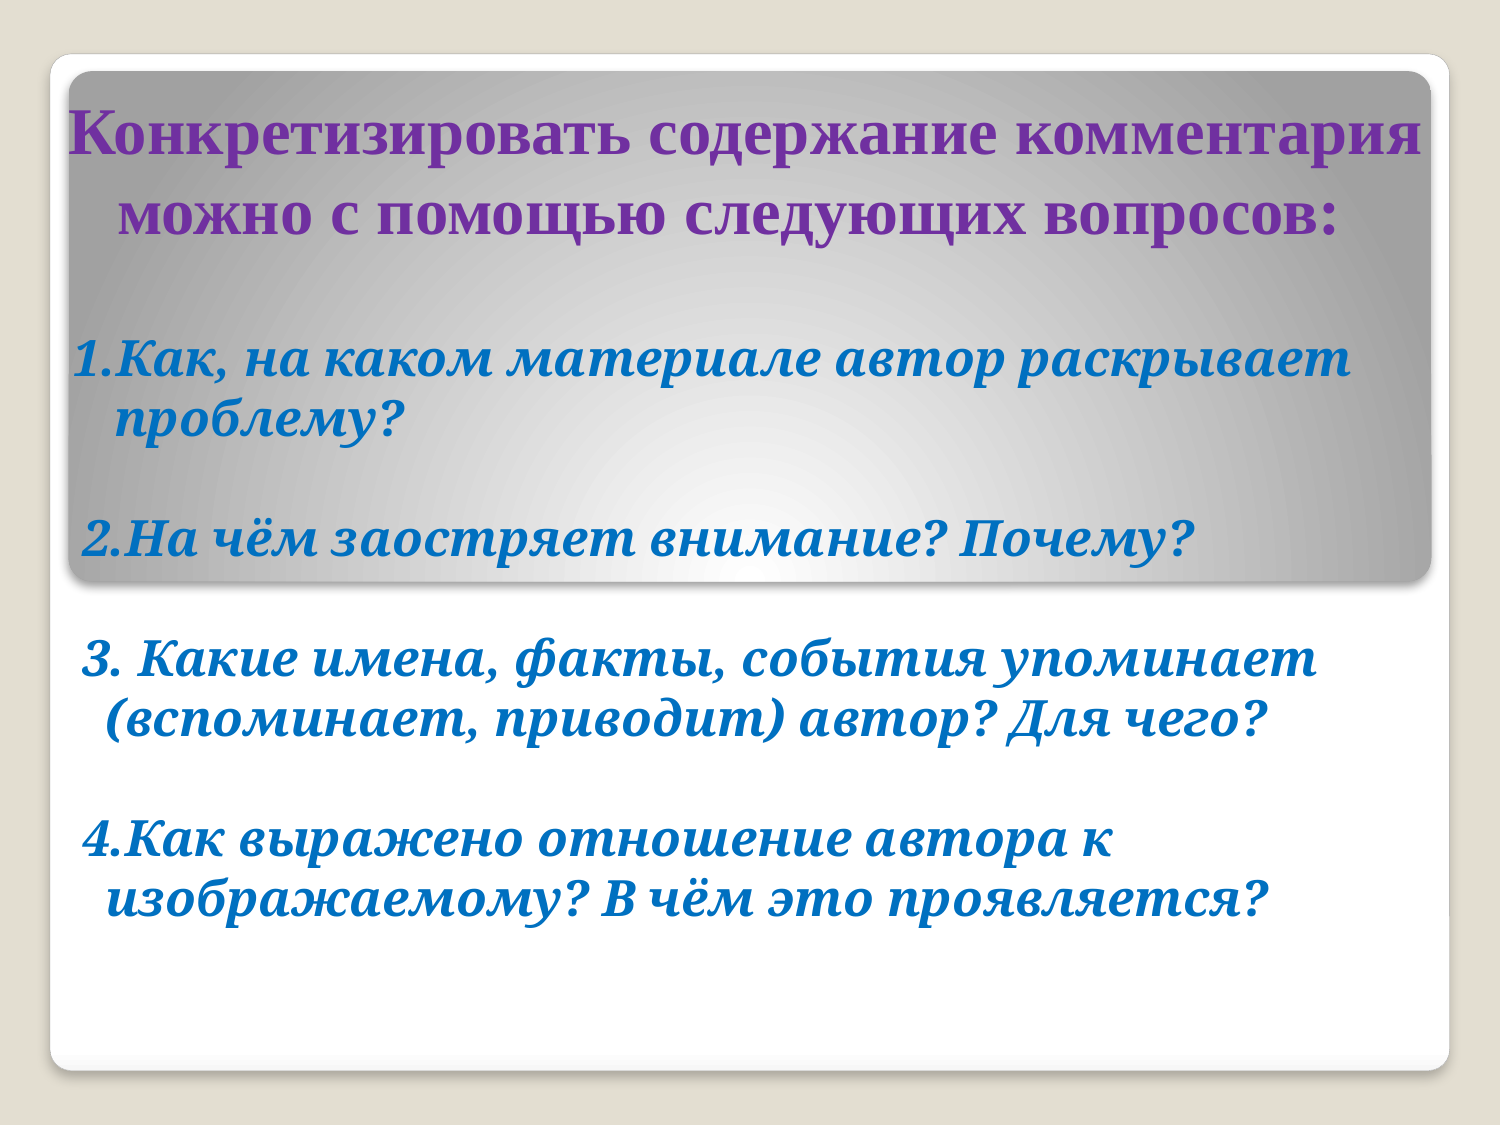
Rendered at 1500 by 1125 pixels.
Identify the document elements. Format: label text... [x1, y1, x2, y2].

title Конкретизировать содержание комментария можно с помощью следующих вопросов: [0, 0, 1459, 256]
subtitle 1.Как, на каком материале автор раскрывает проблему? 2.На чём заостряет внимание? Почему? 3. Какие имена, факты, события упоминает (вспоминает, приводит) автор? Для чего? 4.Как выражено отношение автора к изображаемому? В чём это проявляется? [0, 326, 1460, 1125]
